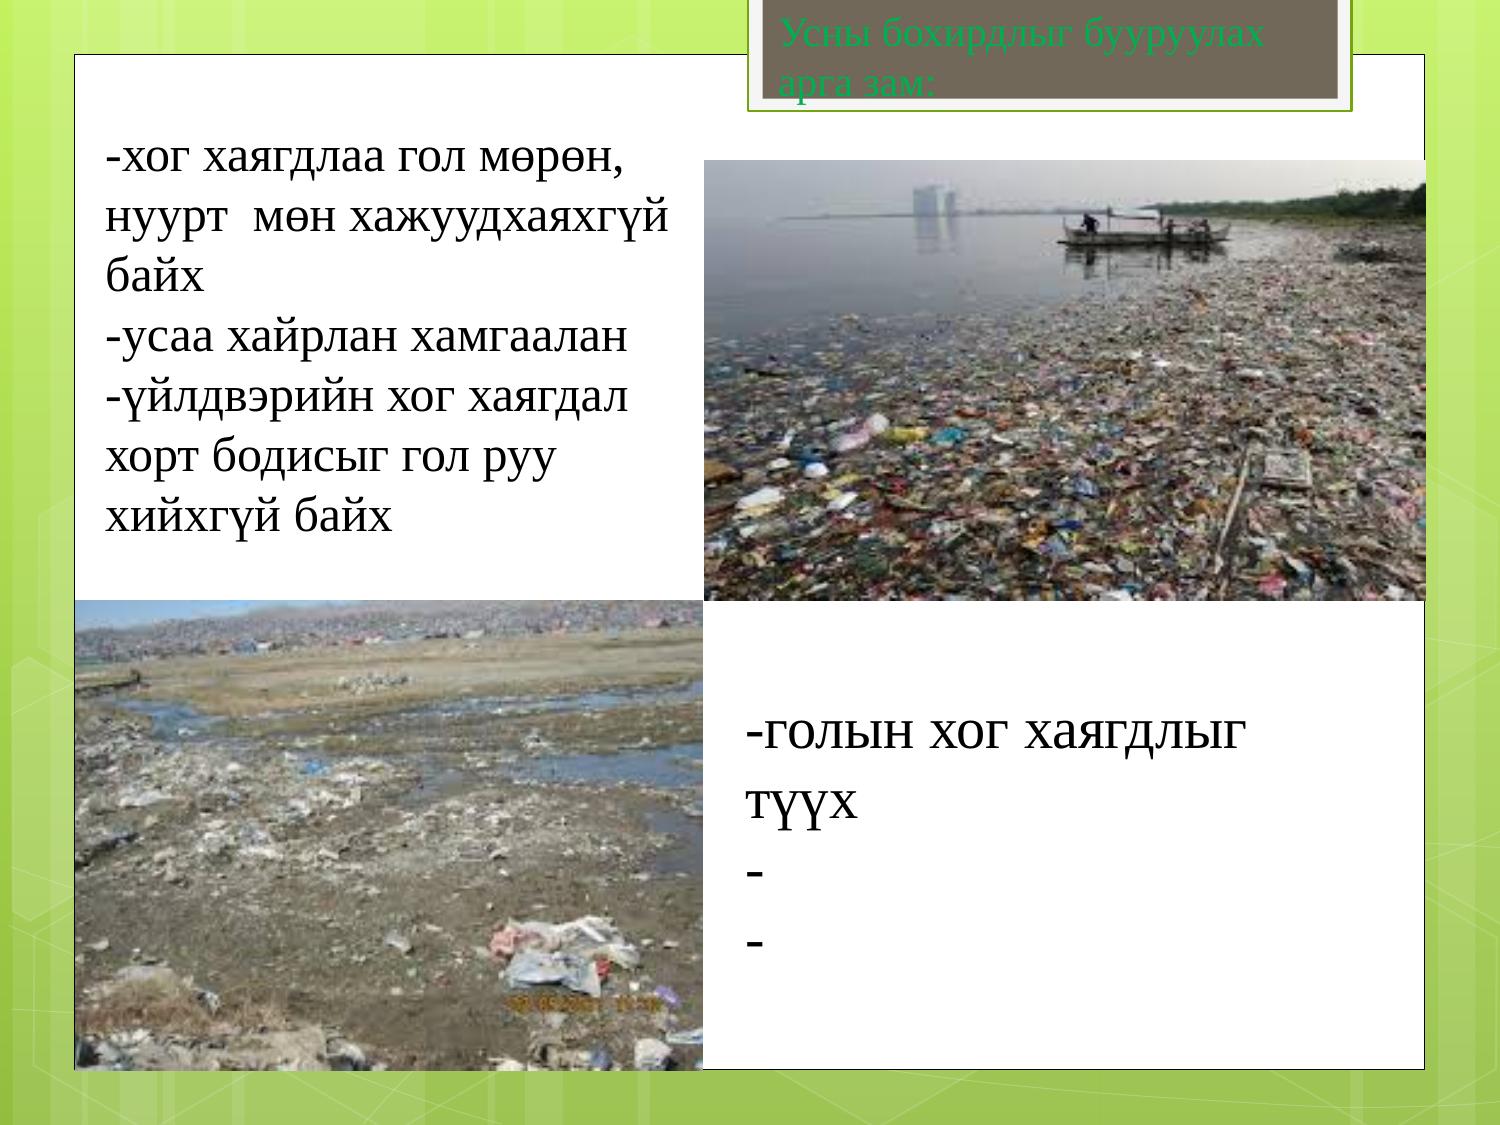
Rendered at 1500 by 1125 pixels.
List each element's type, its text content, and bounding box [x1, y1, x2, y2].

picture [75, 599, 703, 1071]
text_box Усны бохирдлыг бууруулах арга зам: [763, 0, 1347, 113]
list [704, 160, 1426, 601]
text_box -голын хог хаягдлыг түүх - - [730, 682, 1380, 978]
text_box -хог хаягдлаа гол мөрөн, нуурт мөн хажуудхаяхгүй байх -усаа хайрлан хамгаалан -үйлдвэрийн хог хаягдал хорт бодисыг гол руу хийхгүй байх [90, 69, 693, 598]
